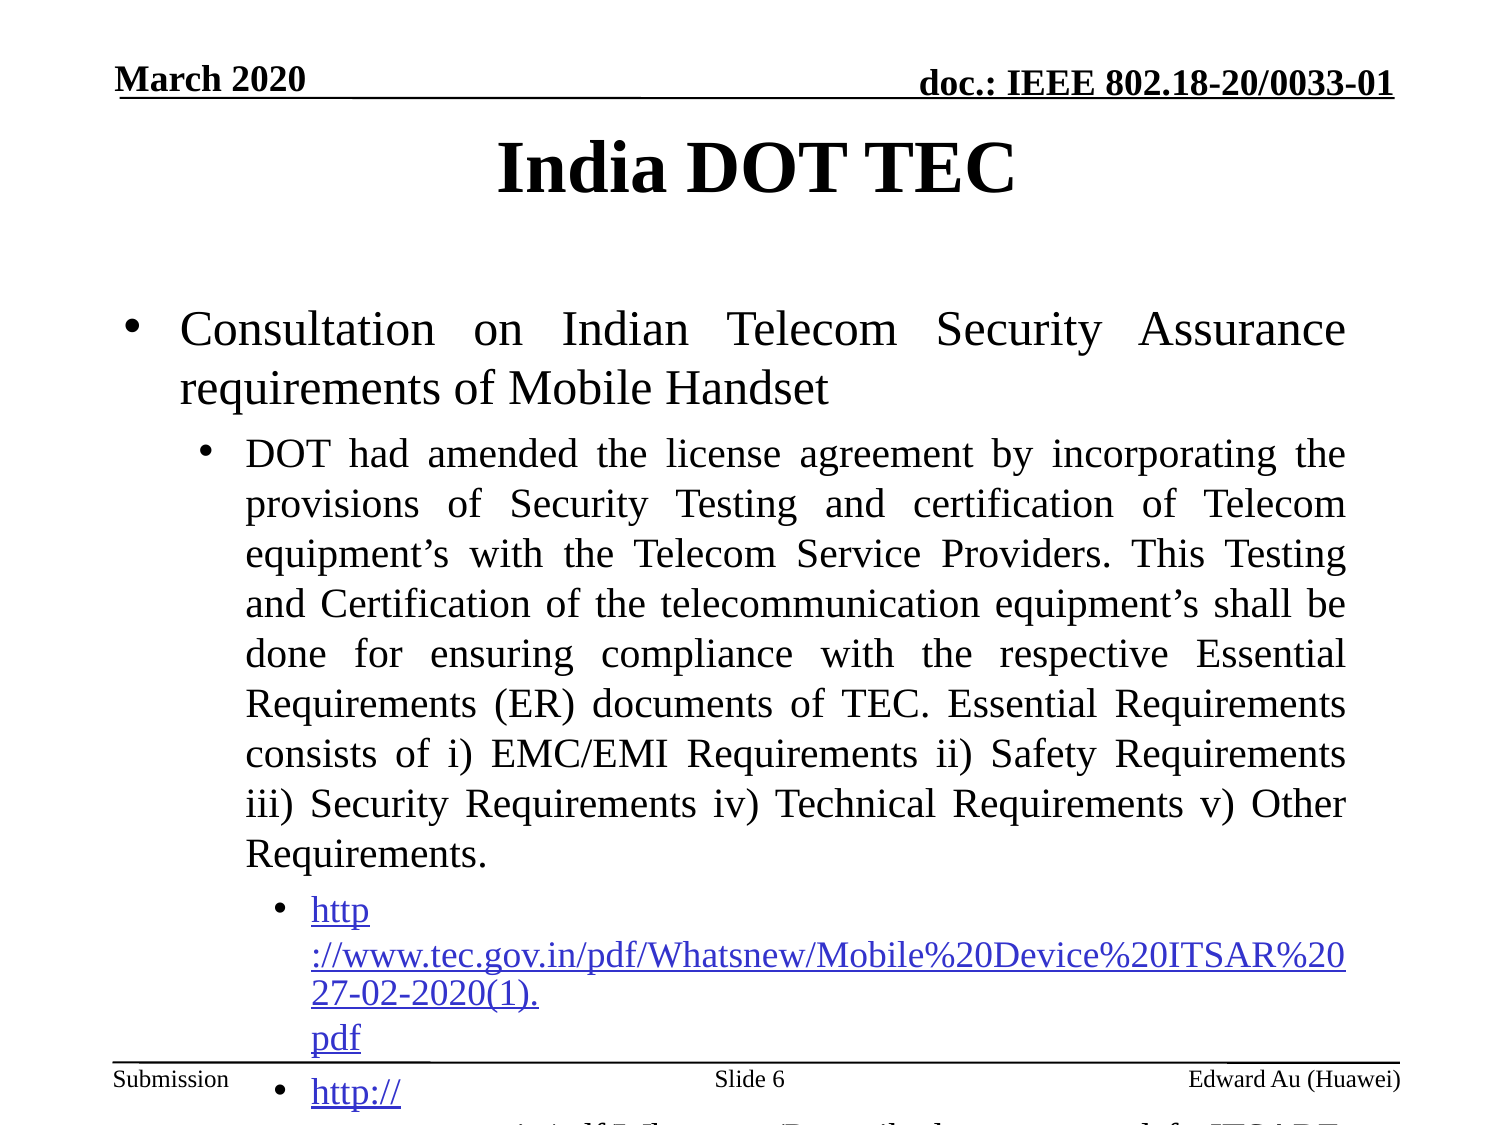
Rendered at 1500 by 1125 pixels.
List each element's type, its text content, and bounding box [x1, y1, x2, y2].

title India DOT TEC [120, 99, 1396, 226]
footer Edward Au (Huawei) [902, 1061, 1402, 1093]
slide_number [114, 54, 493, 100]
slide_number Slide 6 [699, 1061, 800, 1123]
list Consultation on Indian Telecom Security Assurance requirements of Mobile Handset DOT had amended the license agreement by incorporating the provisions of Security Testing and certification of Telecom equipment’s with the Telecom Service Providers. This Testing and Certification of the telecommunication equipment’s shall be done for ensuring compliance with the respective Essential Requirements (ER) documents of TEC. Essential Requirements consists of i) EMC/EMI Requirements ii) Safety Requirements iii) Security Requirements iv) Technical Requirements v) Other Requirements. http://www.tec.gov.in/pdf/Whatsnew/Mobile%20Device%20ITSAR%2027-02-2020(1).pdf http://www.tec.gov.in/pdf/Whatsnew/Prescribed_cryptocontolsforITSARFrozen08112019.pdf [108, 287, 1363, 1063]
